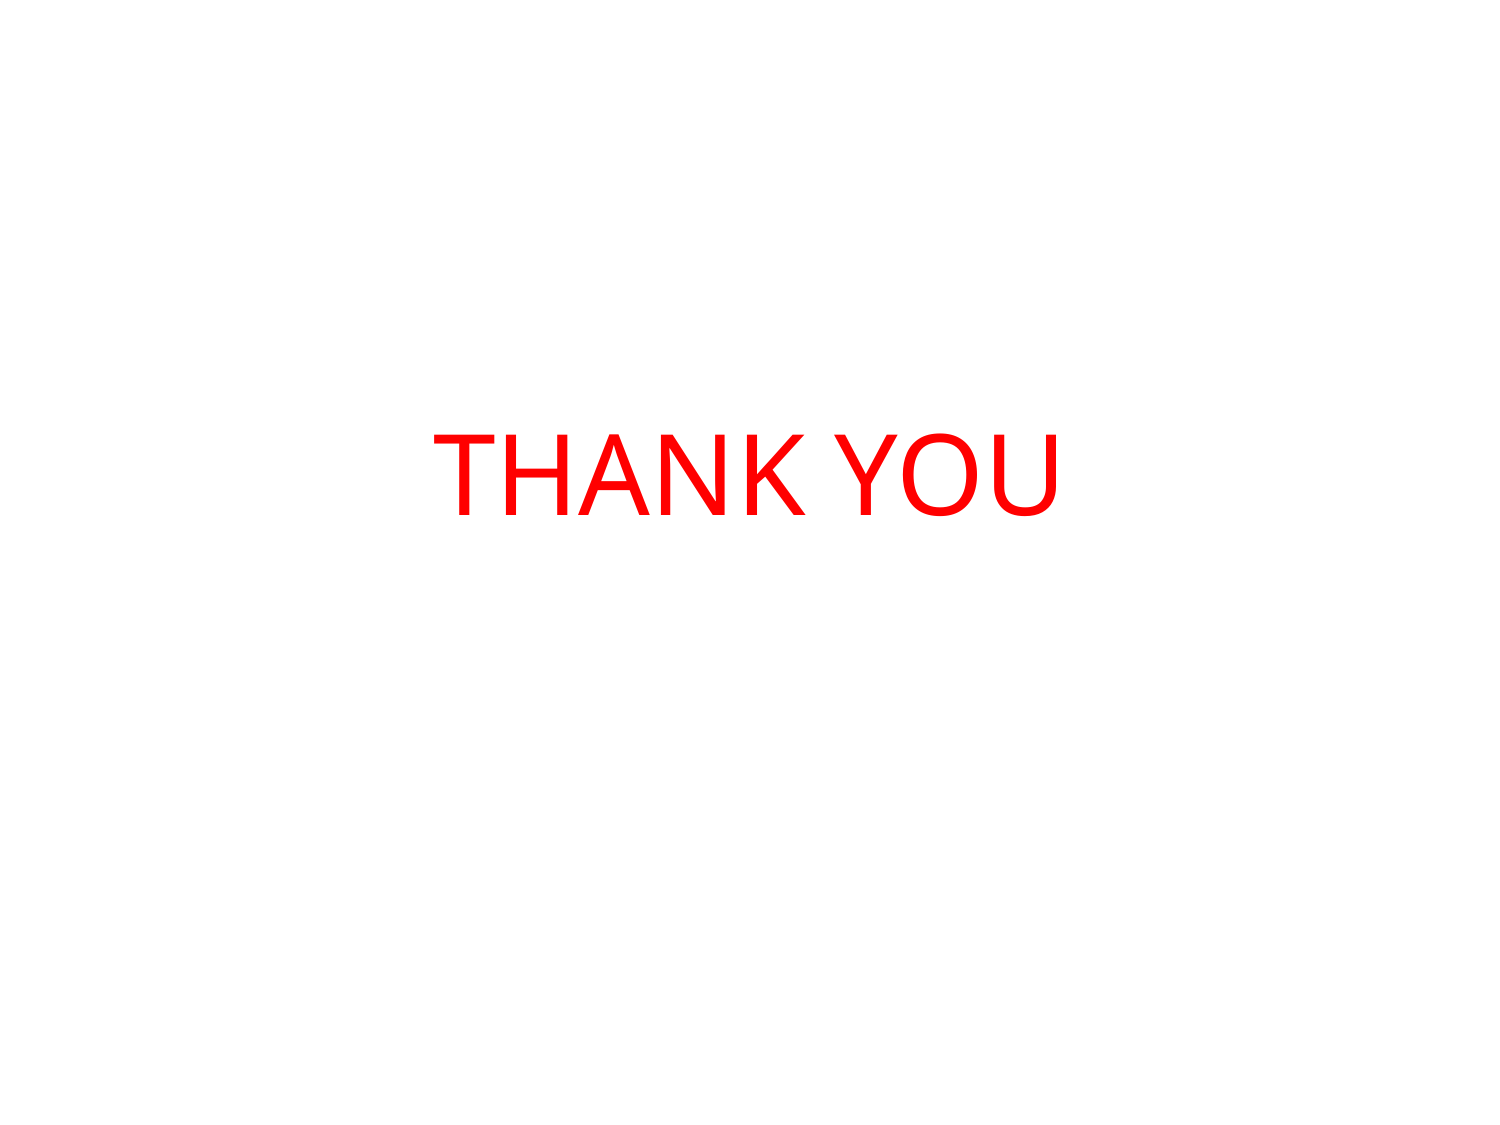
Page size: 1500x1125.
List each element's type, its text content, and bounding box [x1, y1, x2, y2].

list THANK YOU [75, 262, 1425, 1005]
